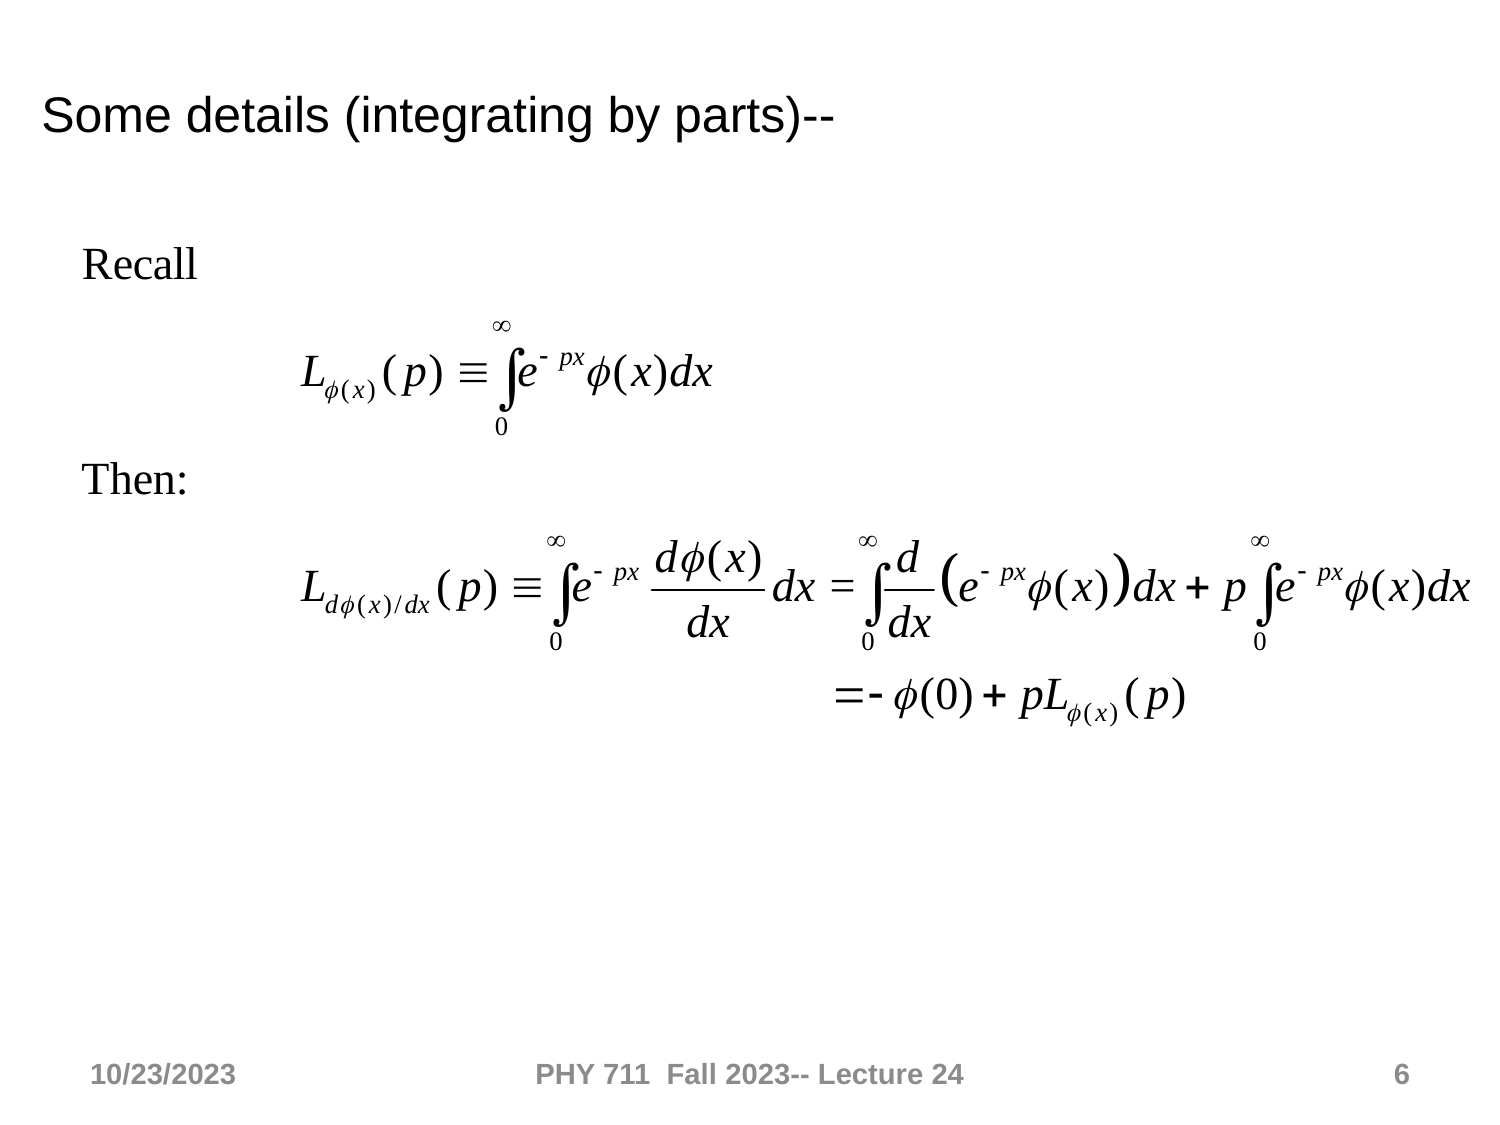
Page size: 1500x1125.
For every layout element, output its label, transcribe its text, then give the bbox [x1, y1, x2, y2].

footer PHY 711 Fall 2023-- Lecture 24 [512, 1042, 988, 1103]
text_box Some details (integrating by parts)-- [26, 74, 1450, 150]
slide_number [75, 1042, 425, 1103]
slide_number 6 [1074, 1042, 1425, 1103]
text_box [74, 237, 1480, 737]
